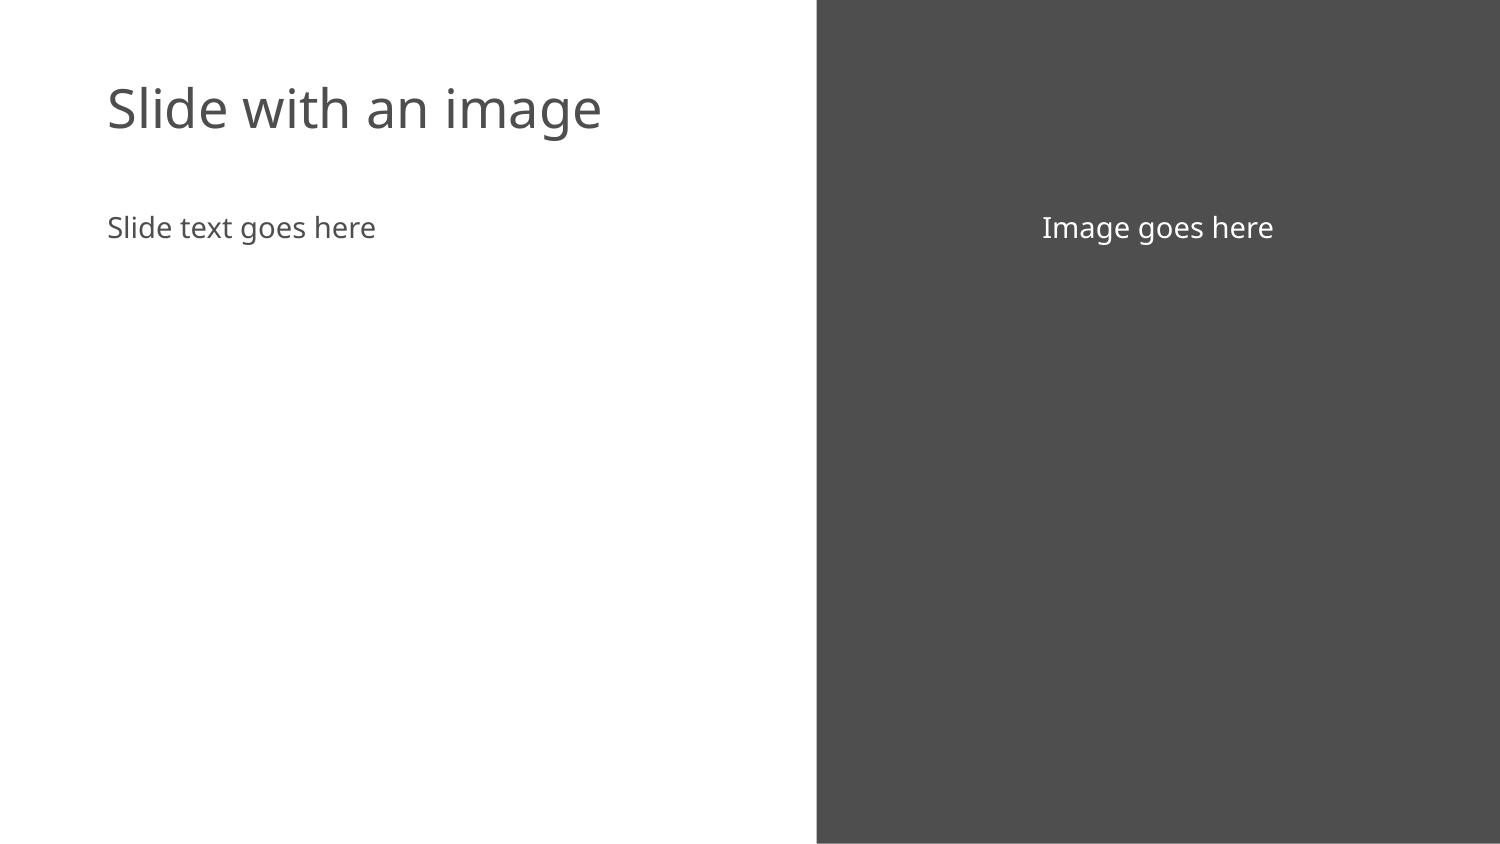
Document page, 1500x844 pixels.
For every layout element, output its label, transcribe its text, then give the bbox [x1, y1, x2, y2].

text_box Image goes here [829, 206, 1487, 285]
text_box [816, 0, 1500, 844]
text_box Slide text goes here [92, 206, 702, 719]
text_box Slide with an image [92, 74, 717, 159]
